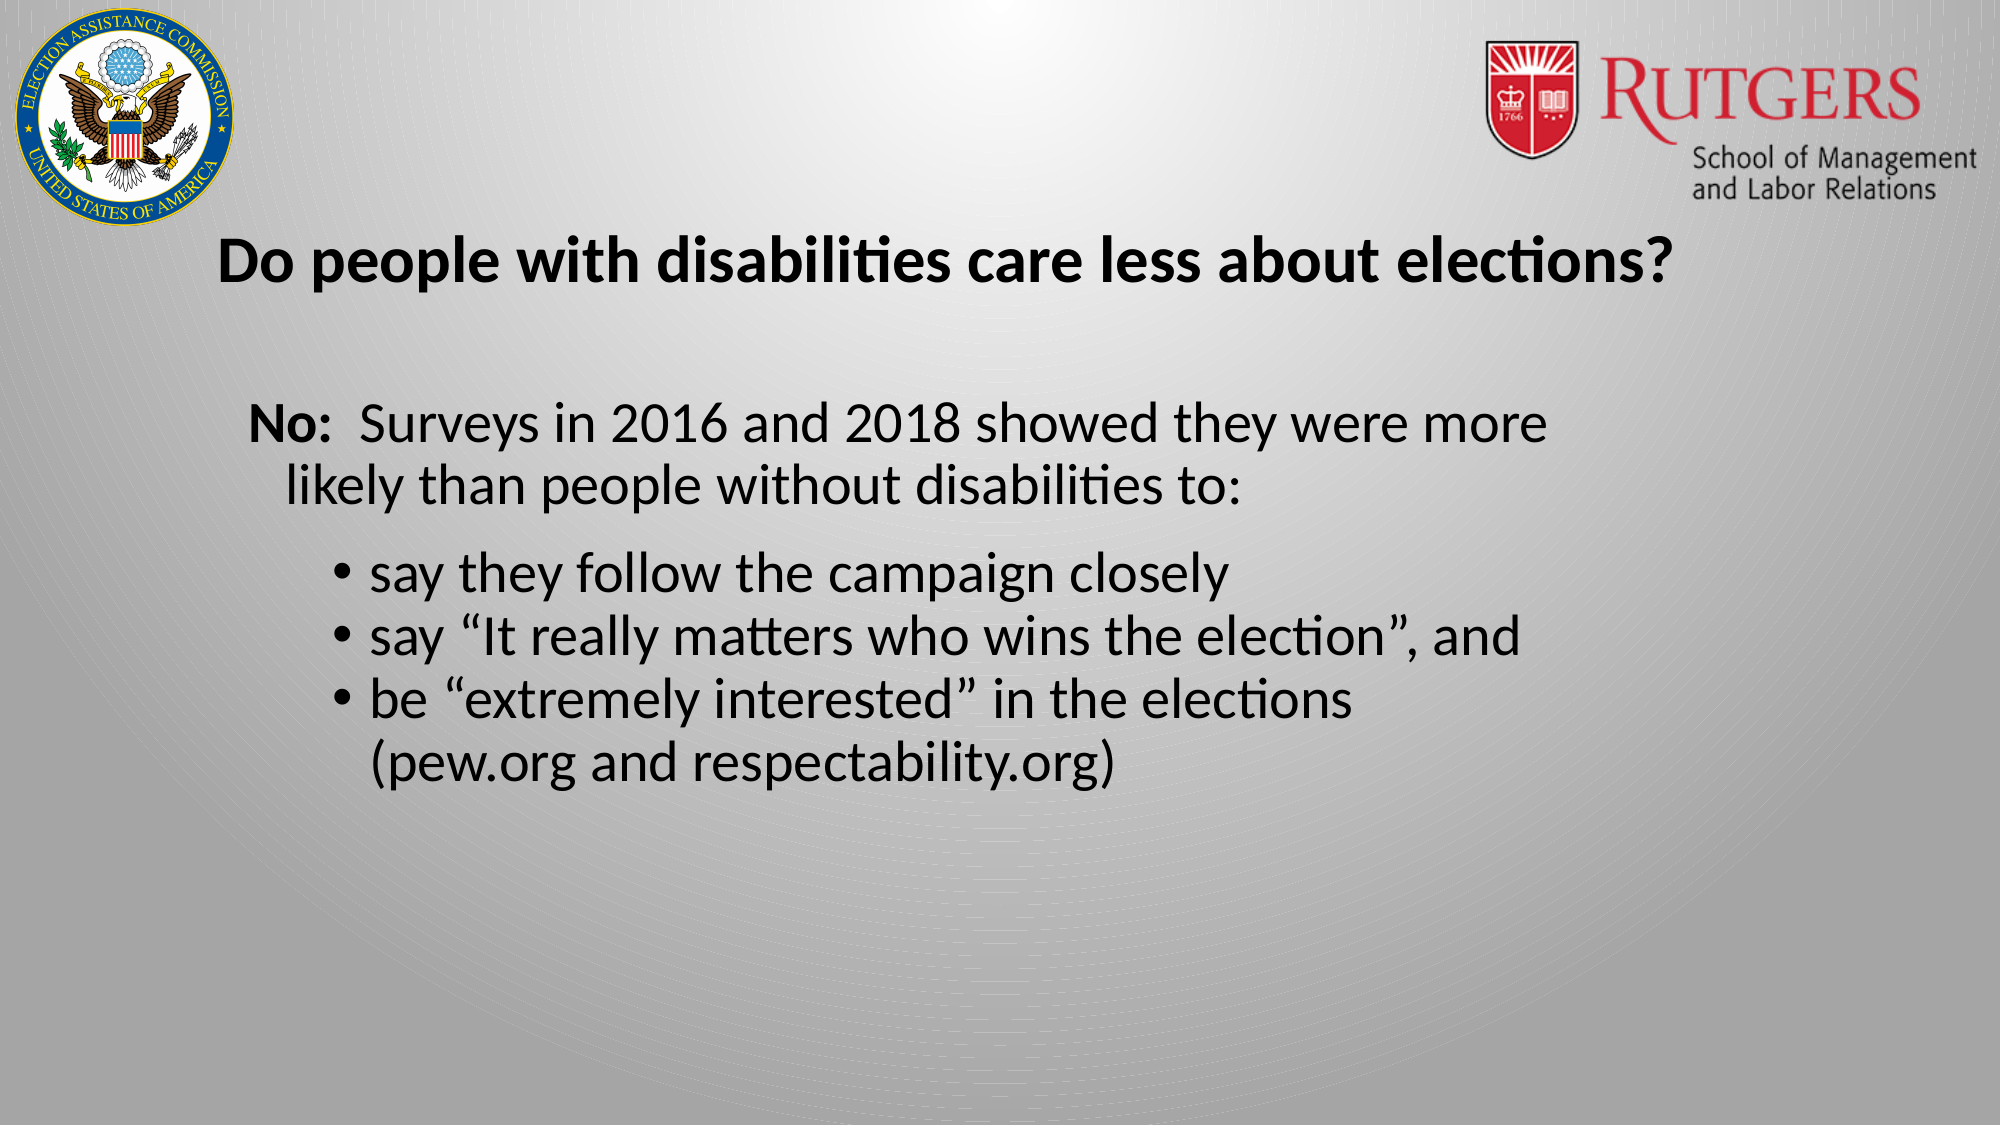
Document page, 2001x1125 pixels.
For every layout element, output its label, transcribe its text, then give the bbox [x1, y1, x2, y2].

picture [15, 7, 234, 226]
picture [1480, 37, 1985, 226]
title Do people with disabilities care less about elections? [202, 167, 1697, 355]
text_box No: Surveys in 2016 and 2018 showed they were more likely than people without disabilities to: say they follow the campaign closely say “It really matters who wins the election”, and be “extremely interested” in the elections (pew.org and respectability.org) [233, 384, 1671, 980]
